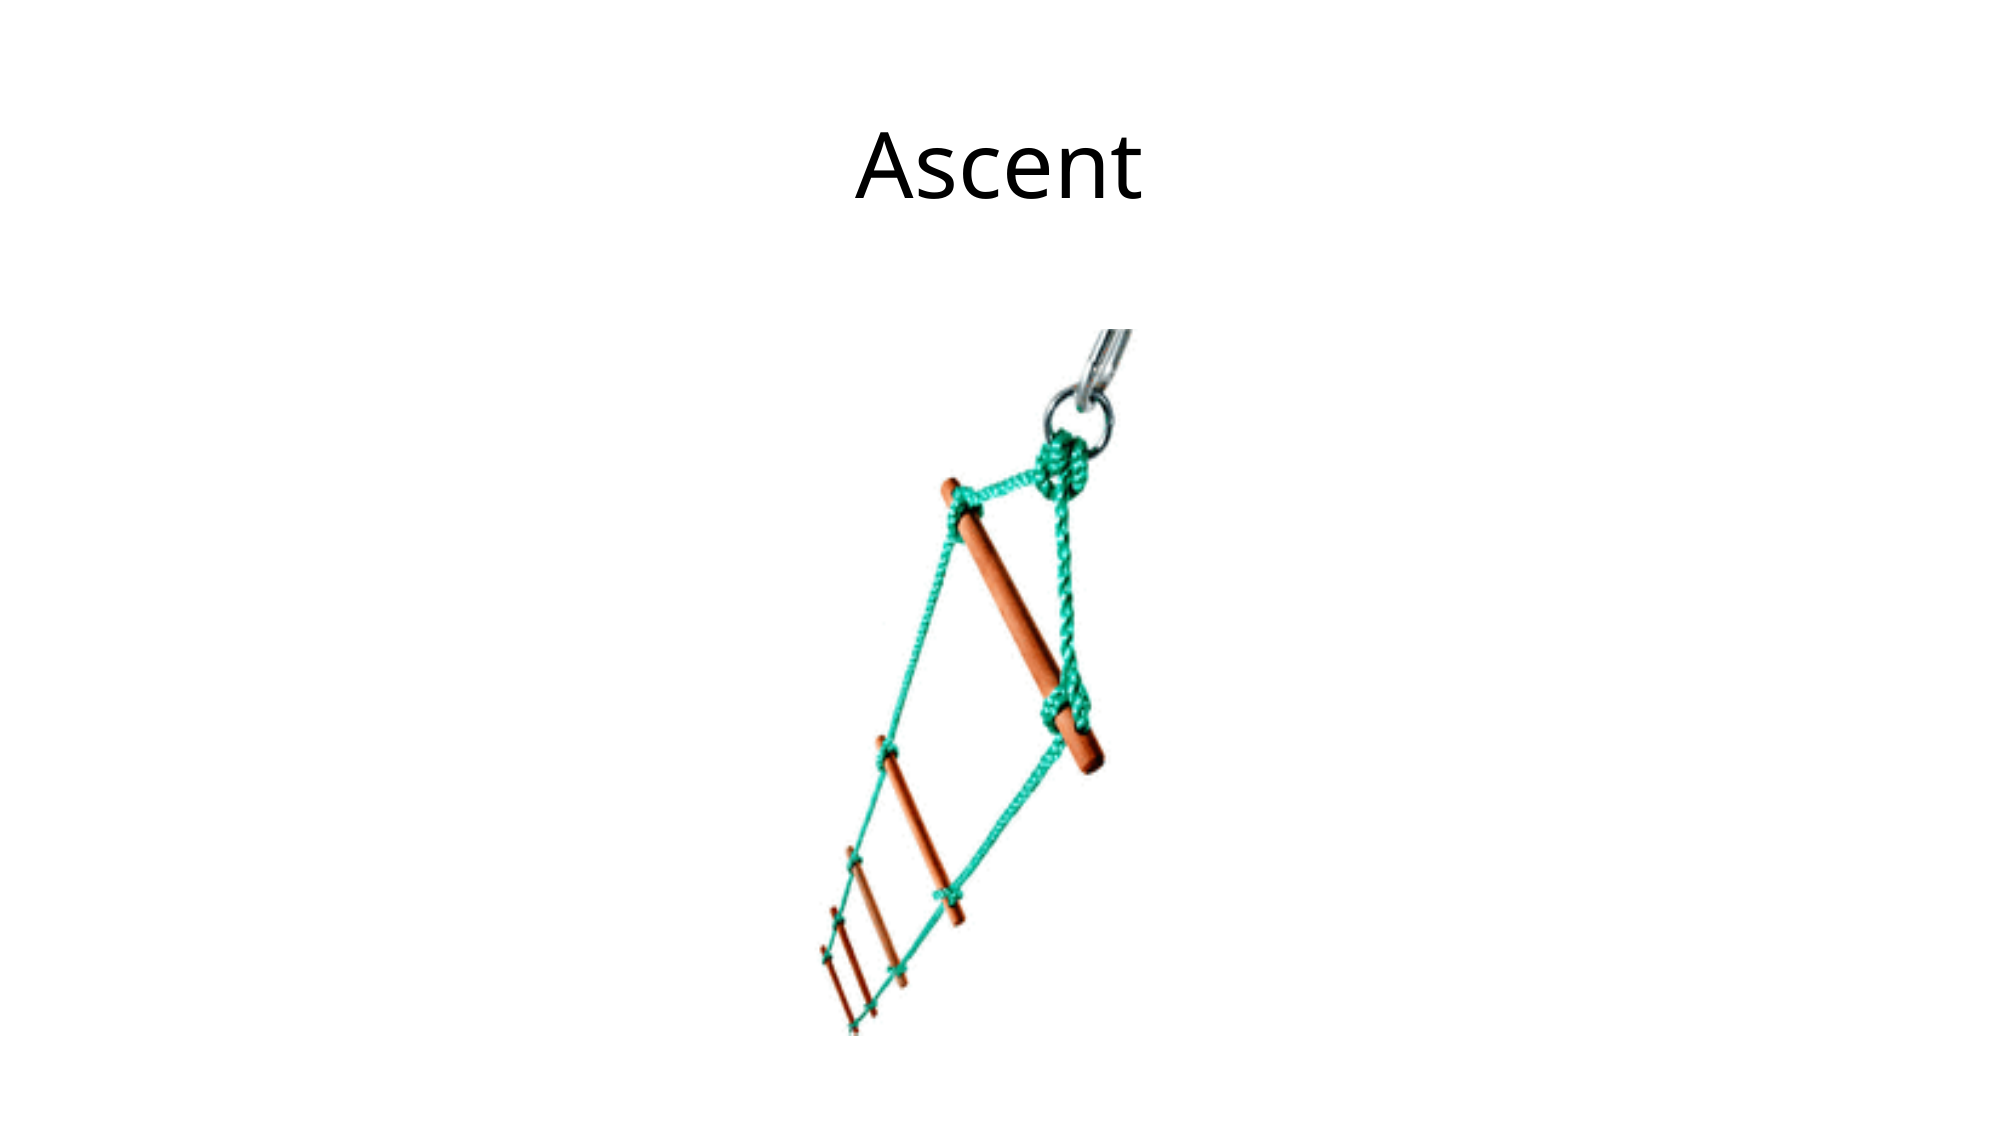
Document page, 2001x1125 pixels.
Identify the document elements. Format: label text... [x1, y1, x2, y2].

picture [612, 329, 1339, 1036]
title Ascent [137, 59, 1863, 278]
